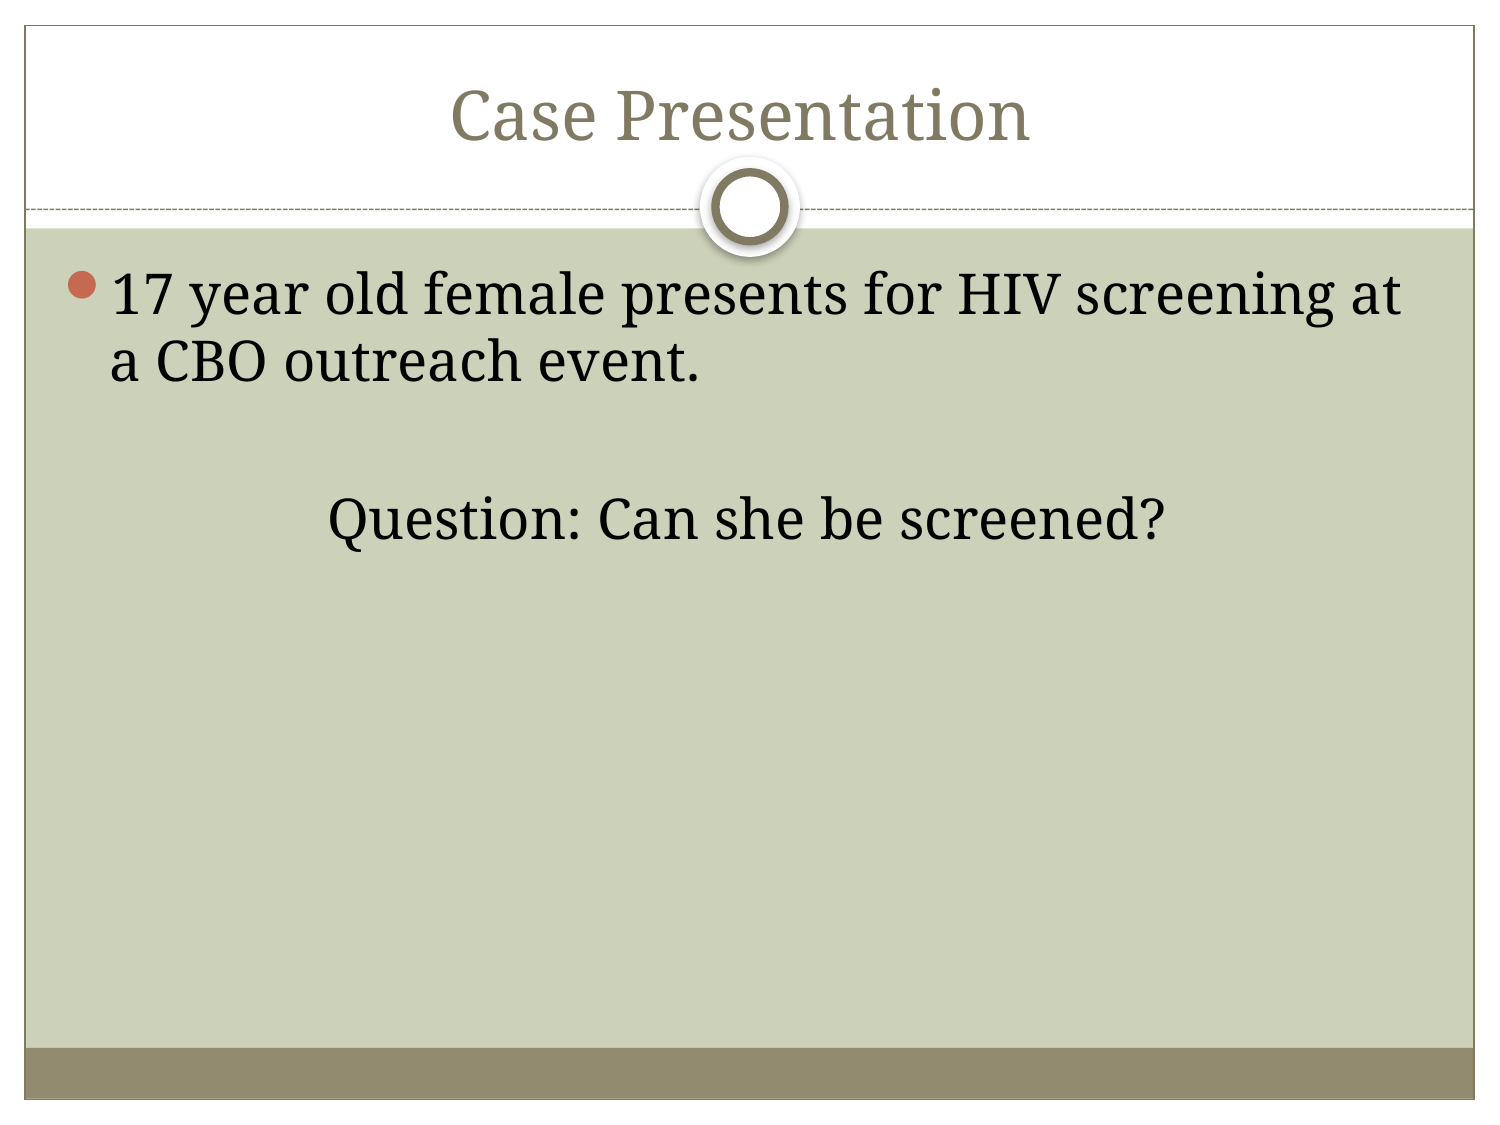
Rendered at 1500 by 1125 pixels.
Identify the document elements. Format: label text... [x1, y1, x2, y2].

title Case Presentation [49, 37, 1450, 162]
list 17 year old female presents for HIV screening at a CBO outreach event. Question: Can she be screened? [49, 250, 1445, 1001]
